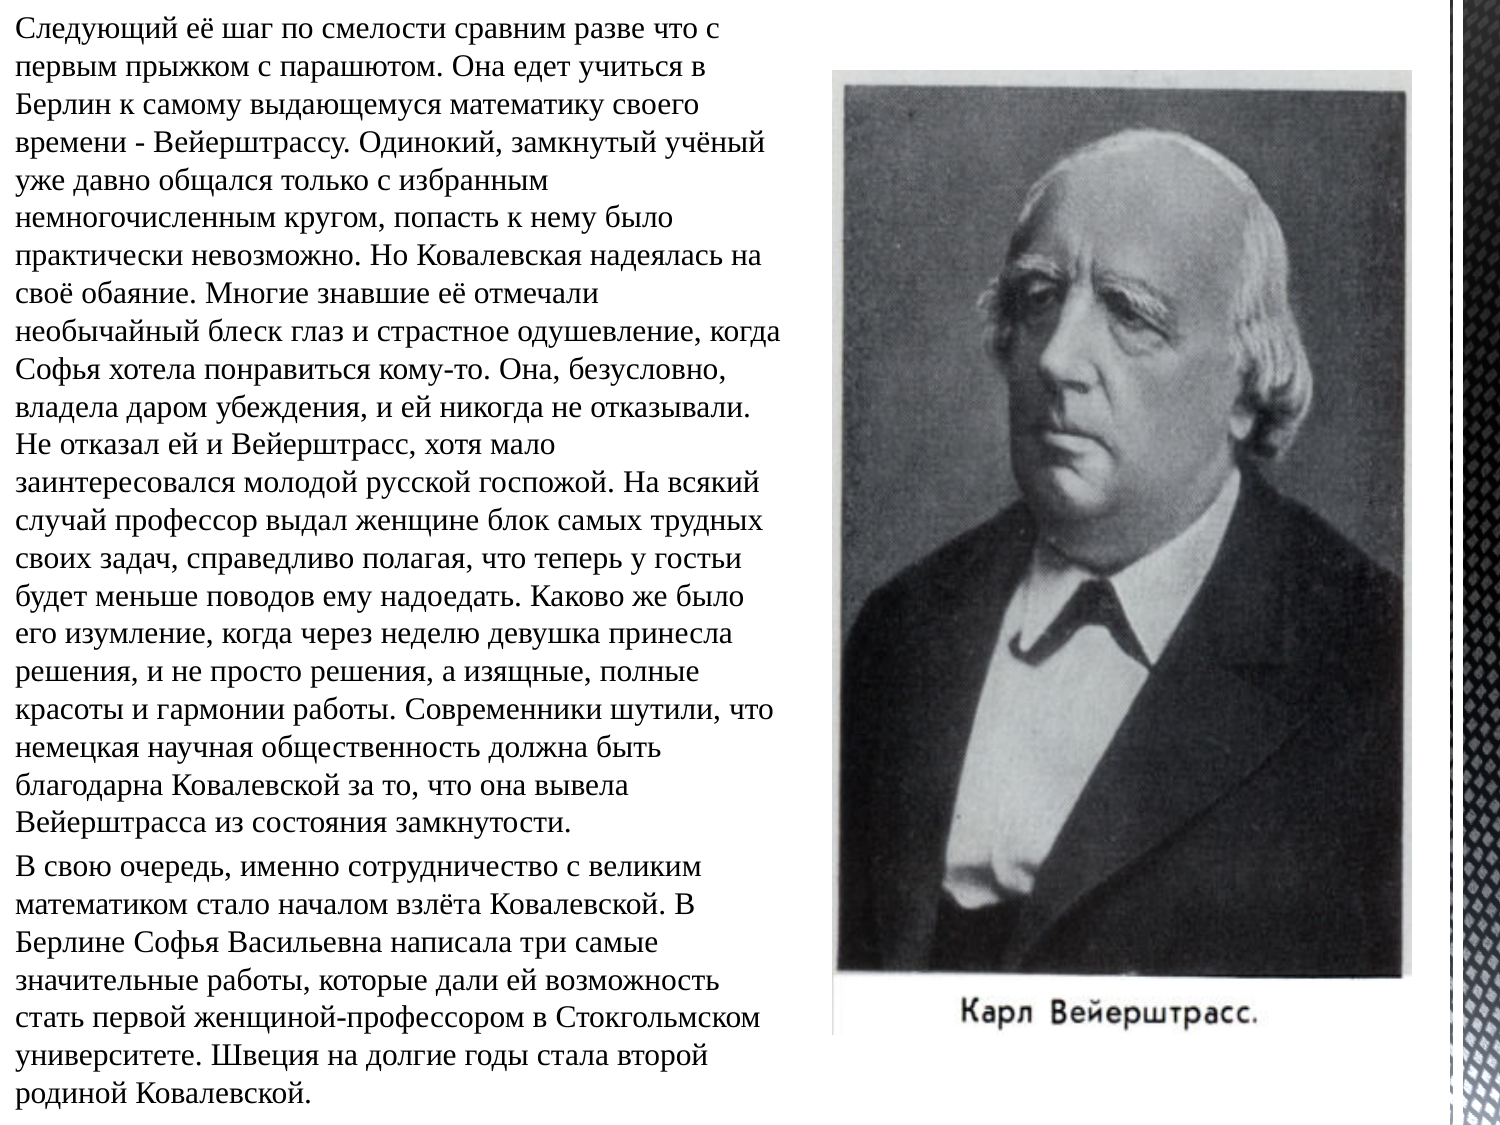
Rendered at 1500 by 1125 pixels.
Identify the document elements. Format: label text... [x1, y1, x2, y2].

picture [1447, 0, 1500, 1125]
list Следующий её шаг по смелости сравним разве что с первым прыжком с парашютом. Она едет учиться в Берлин к самому выдающемуся математику своего времени - Вейерштрассу. Одинокий, замкнутый учёный уже давно общался только с избранным немногочисленным кругом, попасть к нему было практически невозможно. Но Ковалевская надеялась на своё обаяние. Многие знавшие её отмечали необычайный блеск глаз и страстное одушевление, когда Софья хотела понравиться кому-то. Она, безусловно, владела даром убеждения, и ей никогда не отказывали. Не отказал ей и Вейерштрасс, хотя мало заинтересовался молодой русской госпожой. На всякий случай профессор выдал женщине блок самых трудных своих задач, справедливо полагая, что теперь у гостьи будет меньше поводов ему надоедать. Каково же было его изумление, когда через неделю девушка принесла решения, и не просто решения, а изящные, полные красоты и гармонии работы. Современники шутили, что немецкая научная общественность должна быть благодарна Ковалевской за то, что она вывела Вейерштрасса из состояния замкнутости. В свою очередь, именно сотрудничество с великим математиком стало началом взлёта Ковалевской. В Берлине Софья Васильевна написала три самые значительные работы, которые дали ей возможность стать первой женщиной-профессором в Стокгольмском университете. Швеция на долгие годы стала второй родиной Ковалевской. [0, 0, 798, 1125]
picture [832, 69, 1412, 1036]
